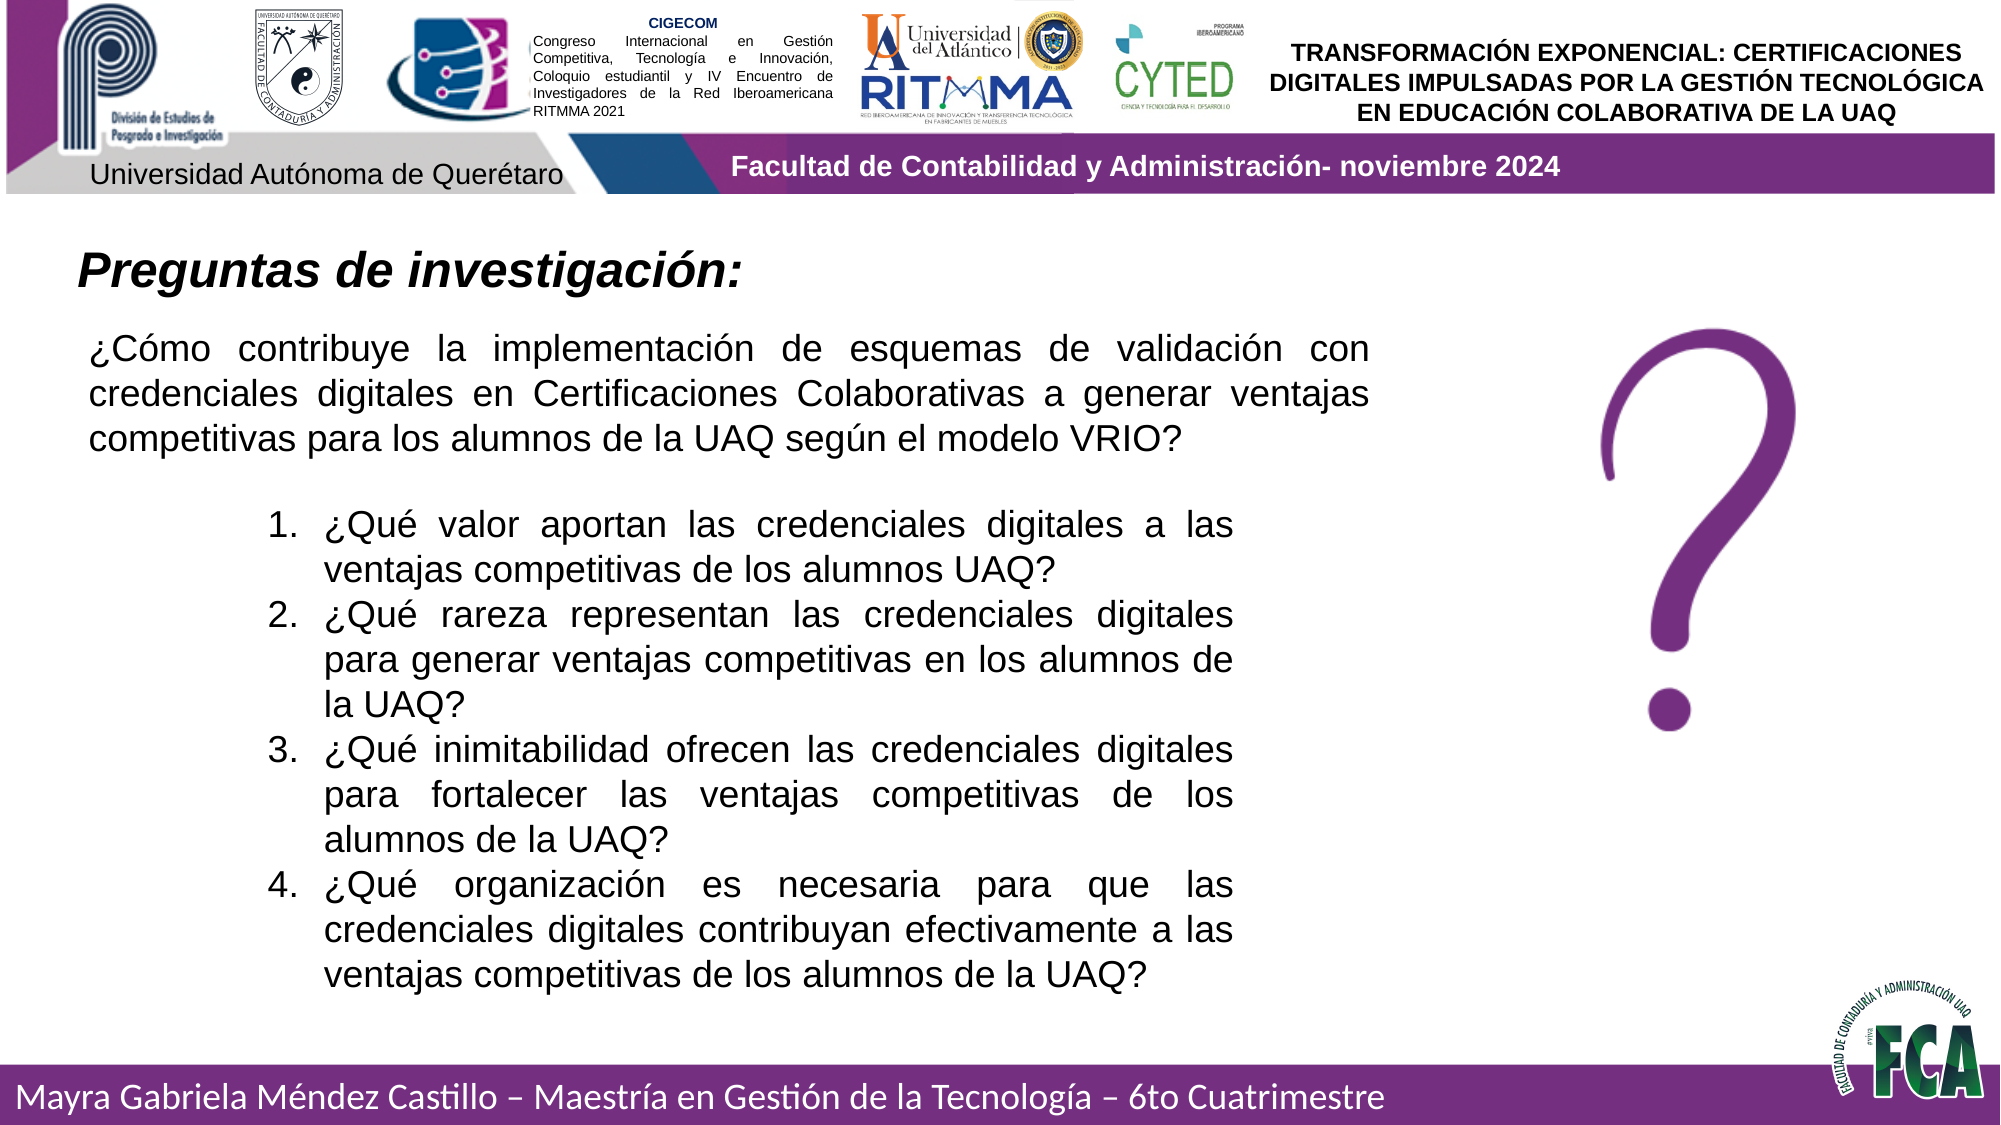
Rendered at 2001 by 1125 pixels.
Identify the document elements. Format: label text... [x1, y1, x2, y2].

picture [1798, 954, 2000, 1123]
text_box ¿Qué valor aportan las credenciales digitales a las ventajas competitivas de los alumnos UAQ? ¿Qué rareza representan las credenciales digitales para generar ventajas competitivas en los alumnos de la UAQ? ¿Qué inimitabilidad ofrecen las credenciales digitales para fortalecer las ventajas competitivas de los alumnos de la UAQ? ¿Qué organización es necesaria para que las credenciales digitales contribuyan efectivamente a las ventajas competitivas de los alumnos de la UAQ? [252, 492, 1249, 1003]
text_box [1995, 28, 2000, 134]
text_box Preguntas de investigación: [62, 230, 1432, 306]
text_box ¿Cómo contribuye la implementación de esquemas de validación con credenciales digitales en Certificaciones Colaborativas a generar ventajas competitivas para los alumnos de la UAQ según el modelo VRIO? [73, 316, 1385, 467]
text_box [5, 0, 1995, 199]
text_box Mayra Gabriela Méndez Castillo – Maestría en Gestión de la Tecnología – 6to Cuatrimestre [0, 1064, 2000, 1125]
picture [1571, 306, 1818, 794]
